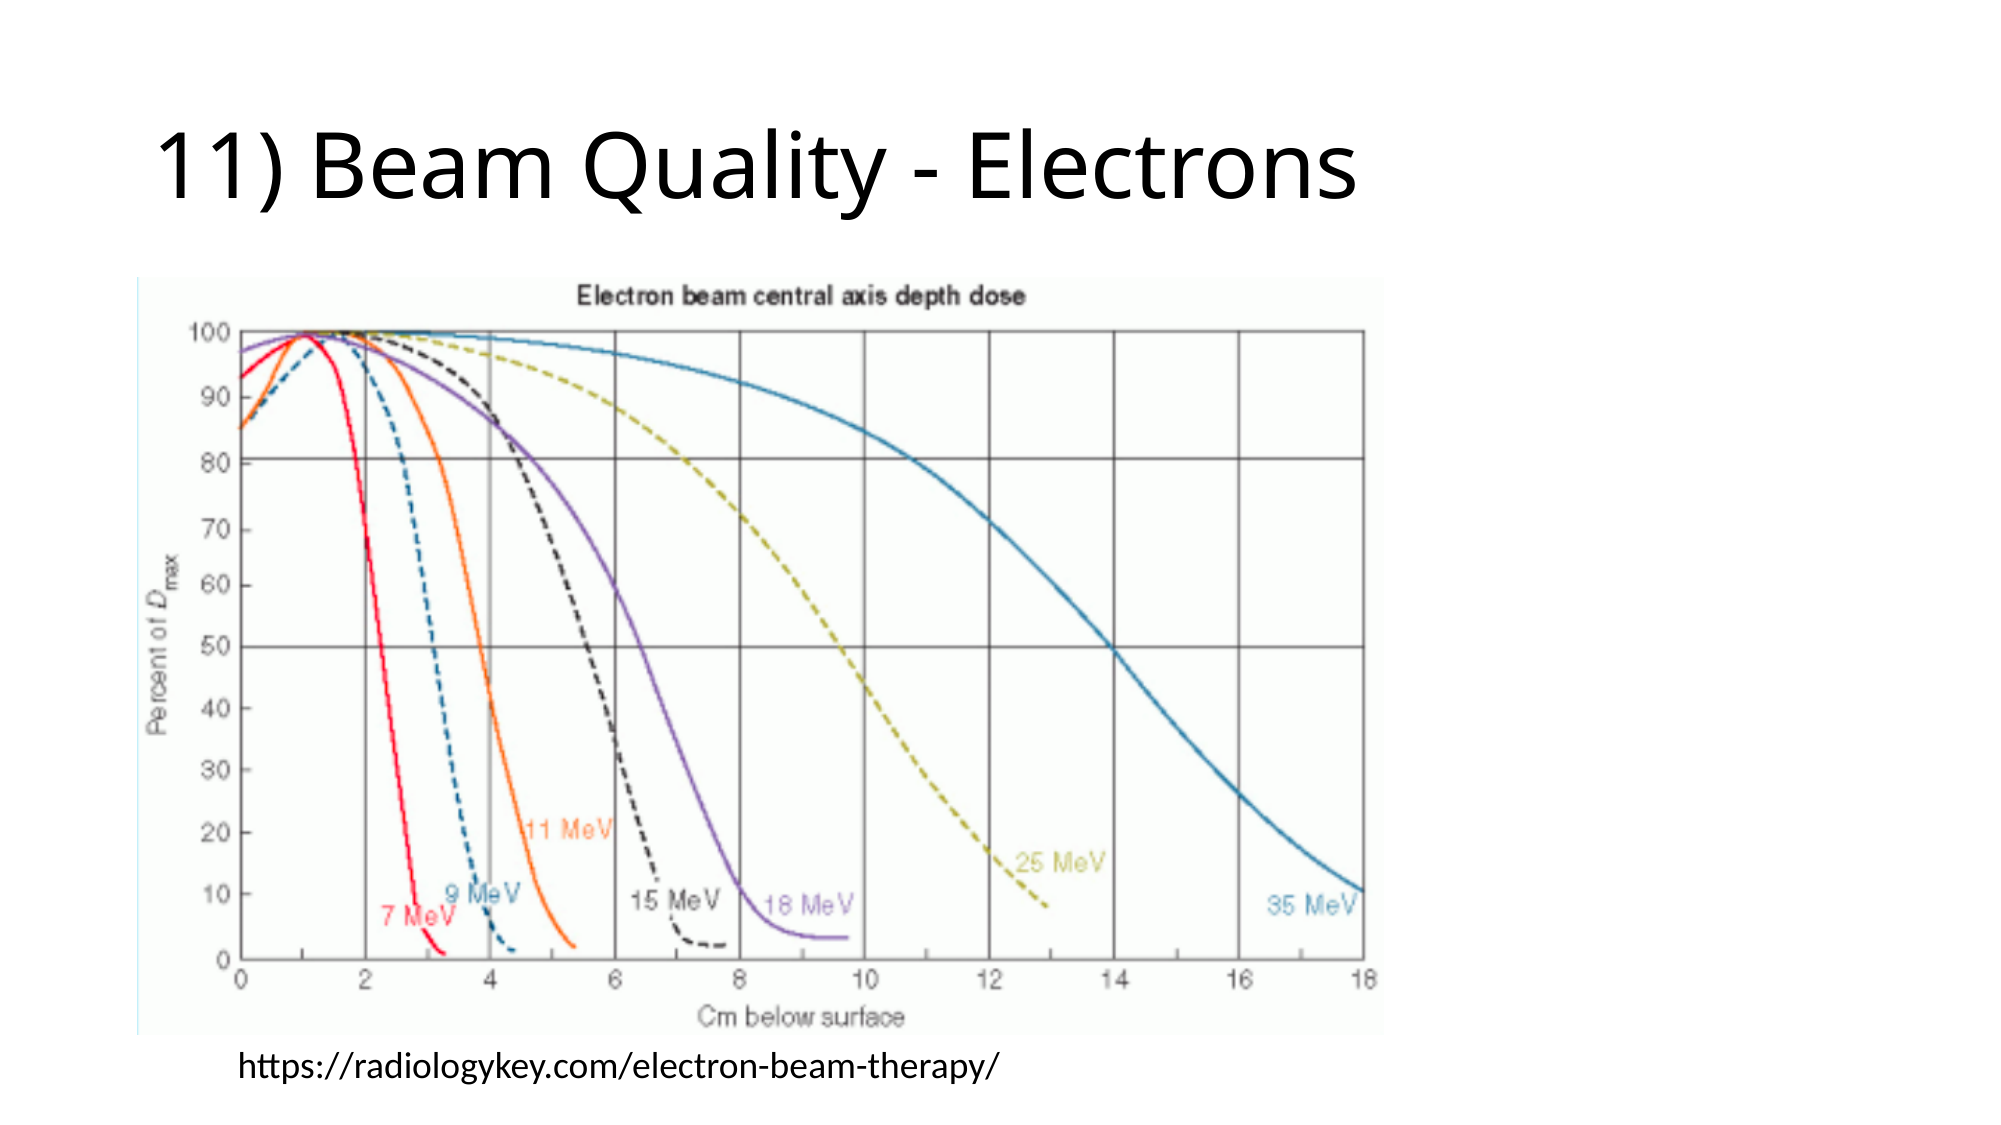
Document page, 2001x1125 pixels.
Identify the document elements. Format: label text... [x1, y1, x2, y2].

text_box https://radiologykey.com/electron-beam-therapy/ [222, 1033, 1630, 1093]
title 11) Beam Quality - Electrons [137, 59, 1863, 278]
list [137, 277, 1384, 1035]
